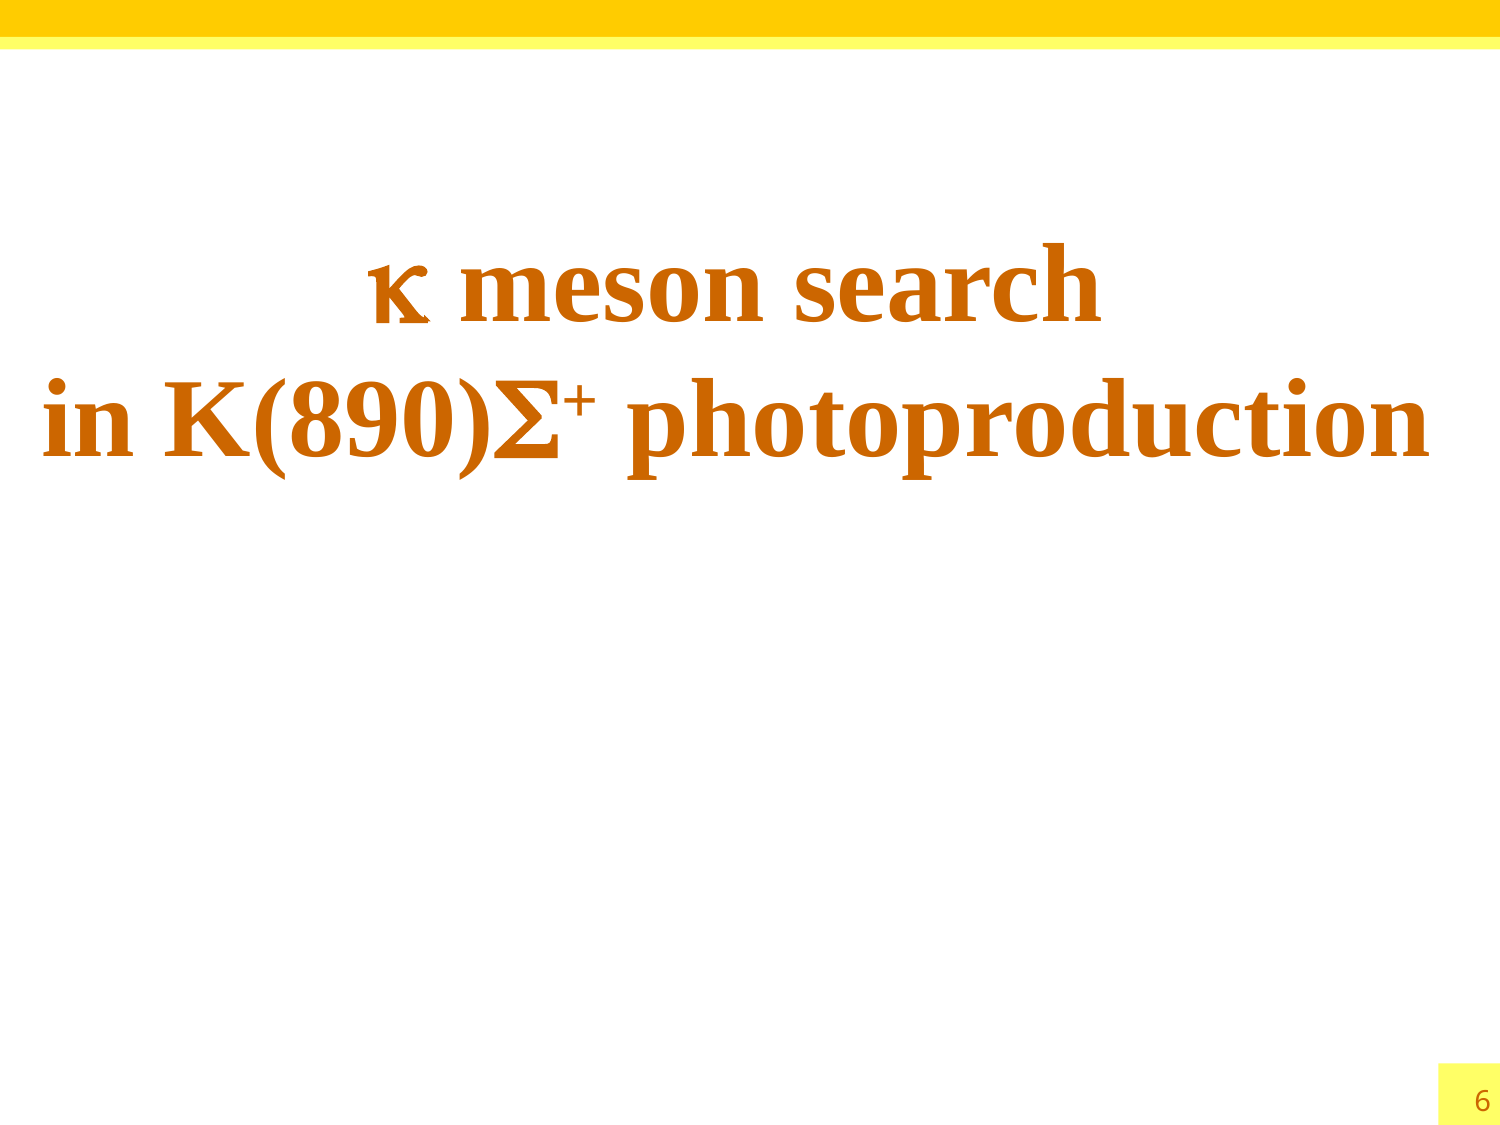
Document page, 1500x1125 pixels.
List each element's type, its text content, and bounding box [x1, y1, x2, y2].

title k meson search in K(890)S+ photoproduction [0, 249, 1474, 438]
slide_number 6 [1187, 1074, 1500, 1125]
